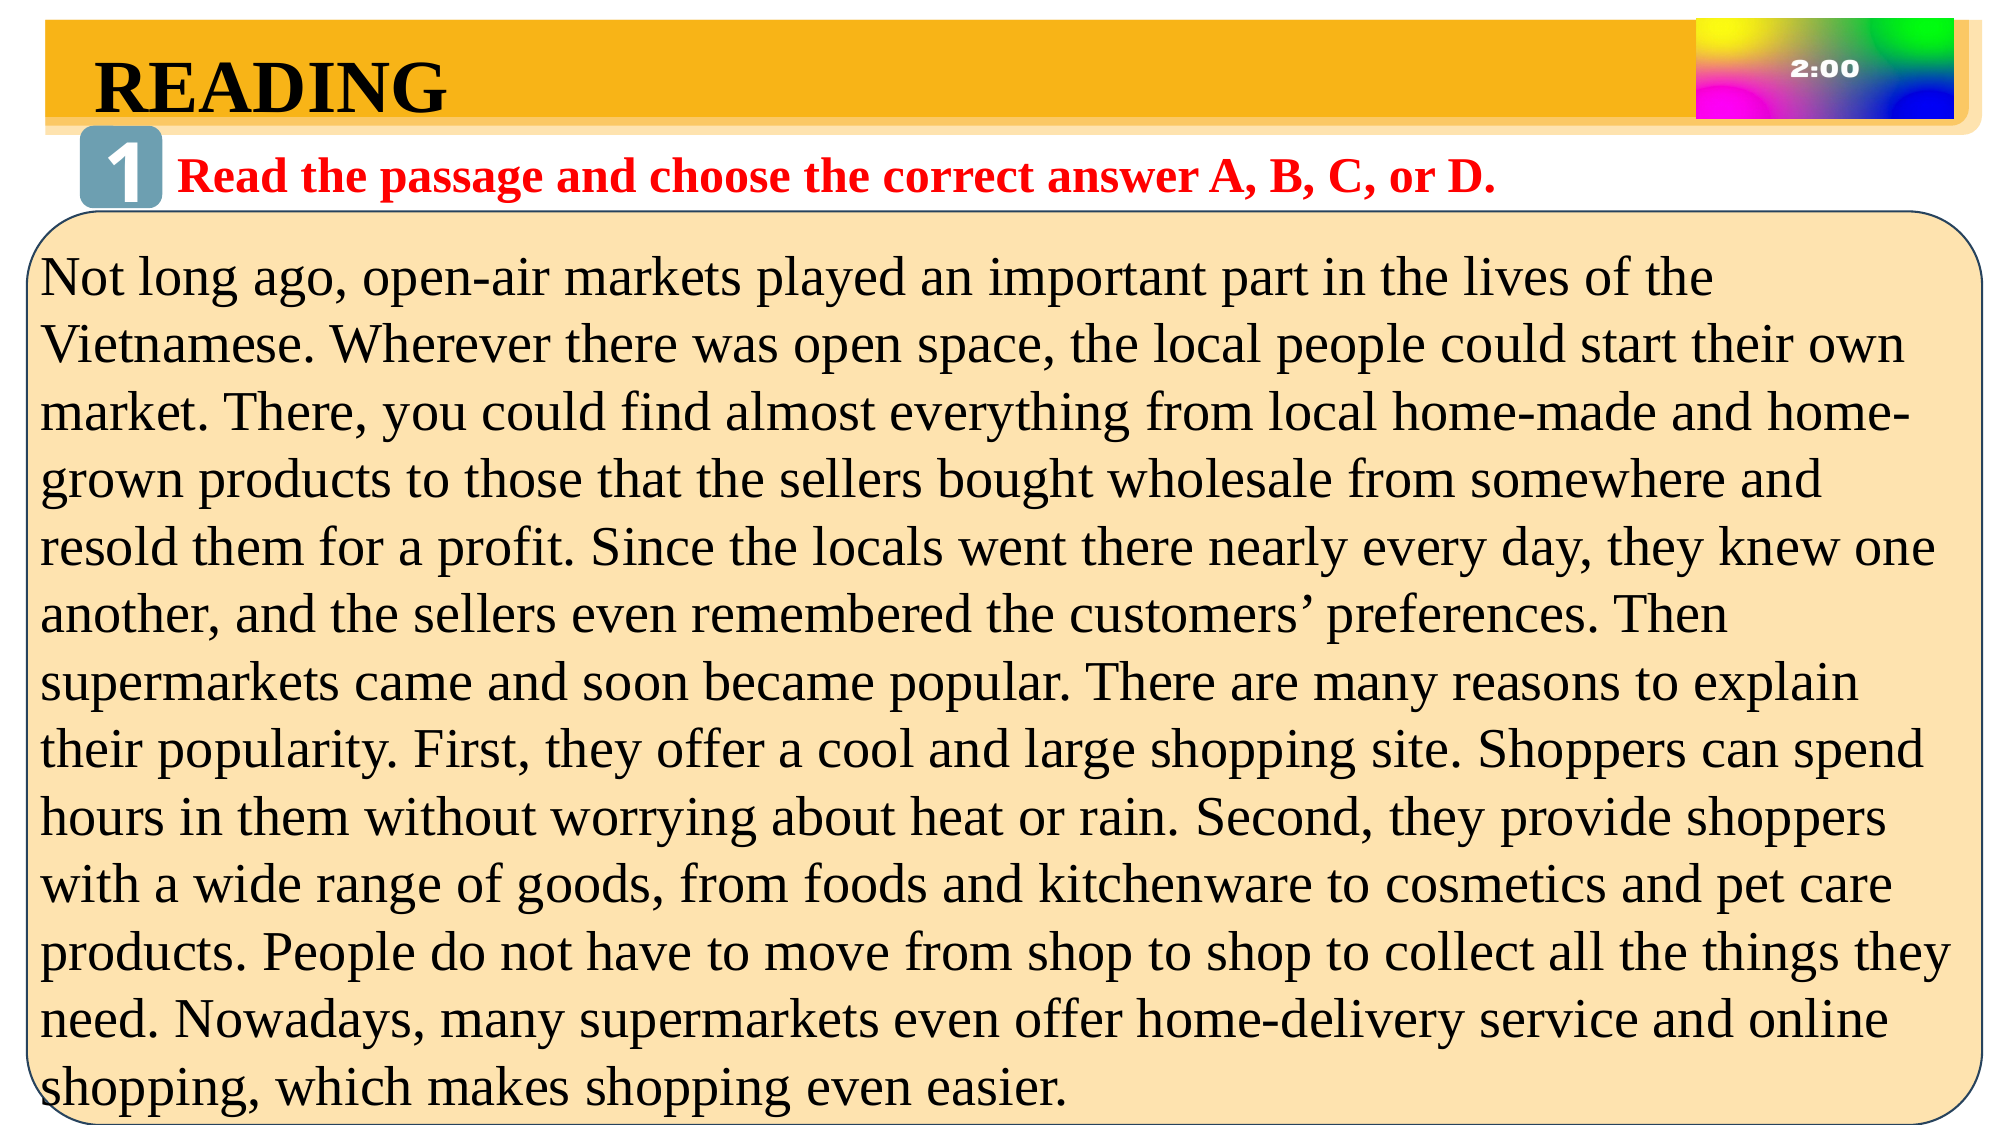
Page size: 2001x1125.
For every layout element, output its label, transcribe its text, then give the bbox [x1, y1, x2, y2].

text_box Read the passage and choose the correct answer A, B, C, or D. [162, 135, 1992, 211]
text_box [78, 136, 88, 209]
text_box 1 [88, 136, 153, 227]
text_box [49, 210, 1960, 231]
text_box Not long ago, open-air markets played an important part in the lives of the Vietnamese. Wherever there was open space, the local people could start their own market. There, you could find almost everything from local home-made and home-grown products to those that the sellers bought wholesale from somewhere and resold them for a profit. Since the locals went there nearly every day, they knew one another, and the sellers even remembered the customers’ preferences. Then supermarkets came and soon became popular. There are many reasons to explain their popularity. First, they offer a cool and large shopping site. Shoppers can spend hours in them without worrying about heat or rain. Second, they provide shoppers with a wide range of goods, from foods and kitchenware to cosmetics and pet care products. People do not have to move from shop to shop to collect all the things they need. Nowadays, many supermarkets even offer home-delivery service and online shopping, which makes shopping even easier. [25, 231, 1991, 1124]
text_box [153, 136, 164, 209]
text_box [45, 19, 1983, 135]
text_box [1695, 18, 1954, 120]
